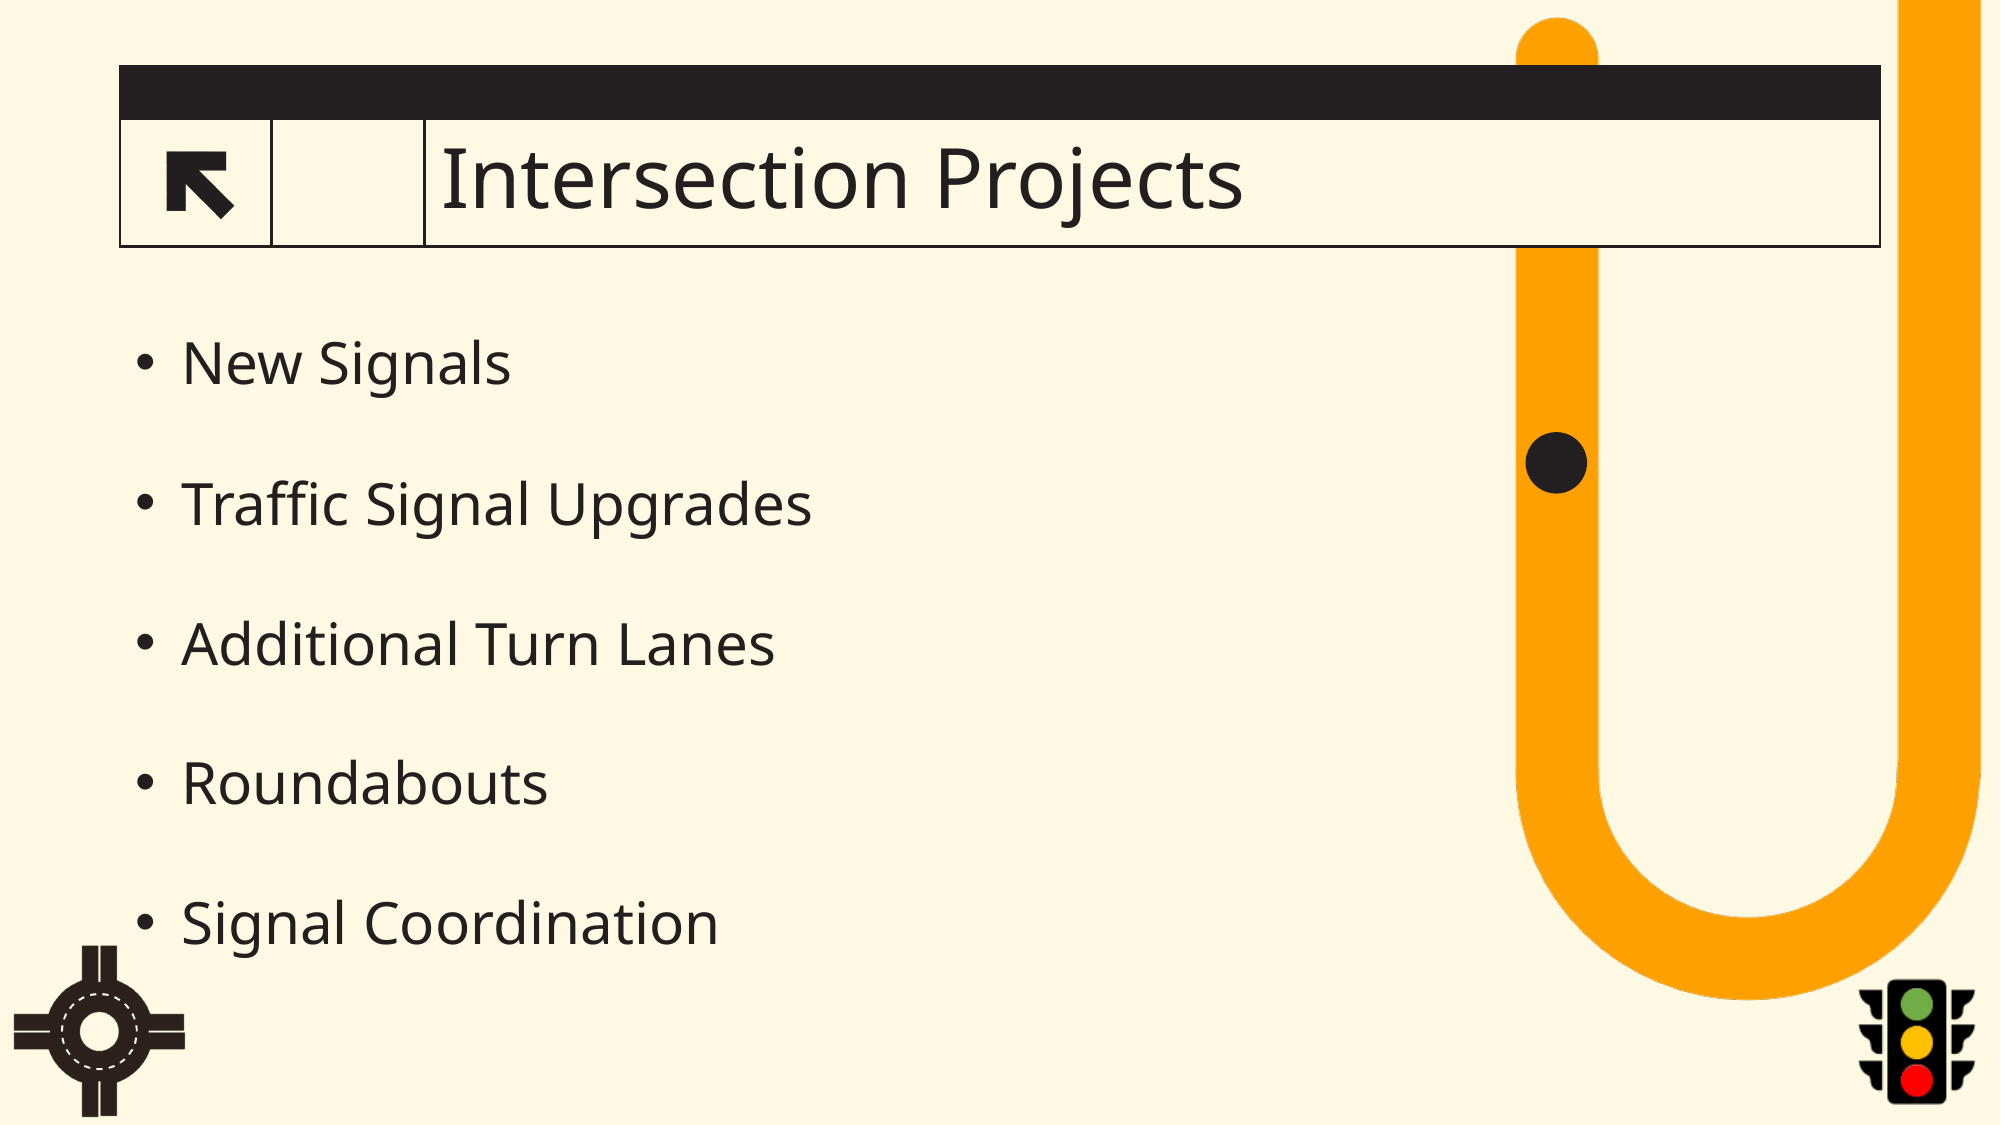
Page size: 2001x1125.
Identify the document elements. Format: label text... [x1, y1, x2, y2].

picture [0, 941, 193, 1125]
picture [1514, 0, 2000, 1125]
title Intersection Projects [426, 118, 1882, 244]
list New Signals Traffic Signal Upgrades Additional Turn Lanes Roundabouts Signal Coordination [120, 319, 1479, 974]
slide_number . [271, 115, 427, 218]
picture [121, 120, 271, 258]
